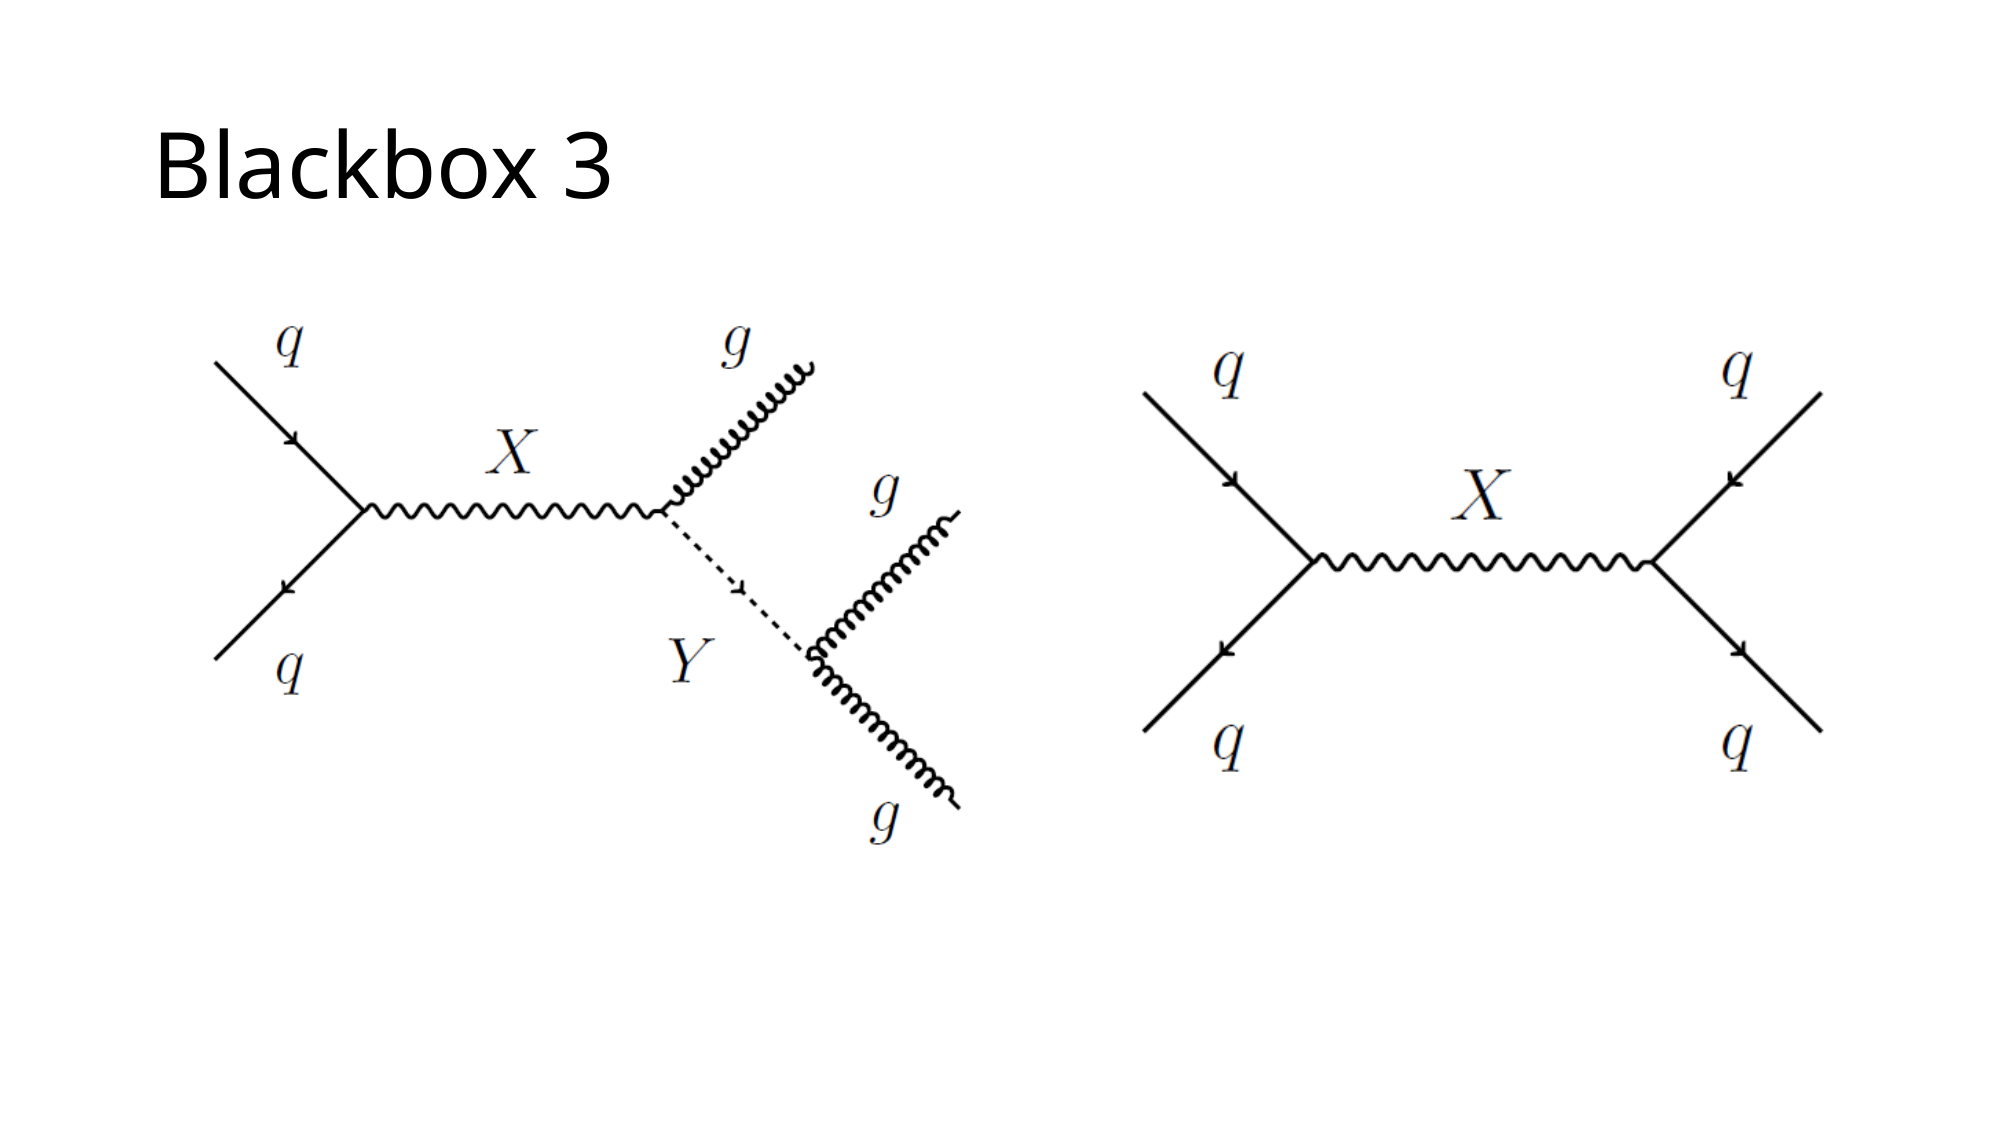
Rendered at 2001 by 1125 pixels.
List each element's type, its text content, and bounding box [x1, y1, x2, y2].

picture [1080, 335, 1897, 808]
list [137, 259, 1027, 853]
title Blackbox 3 [137, 59, 1863, 278]
